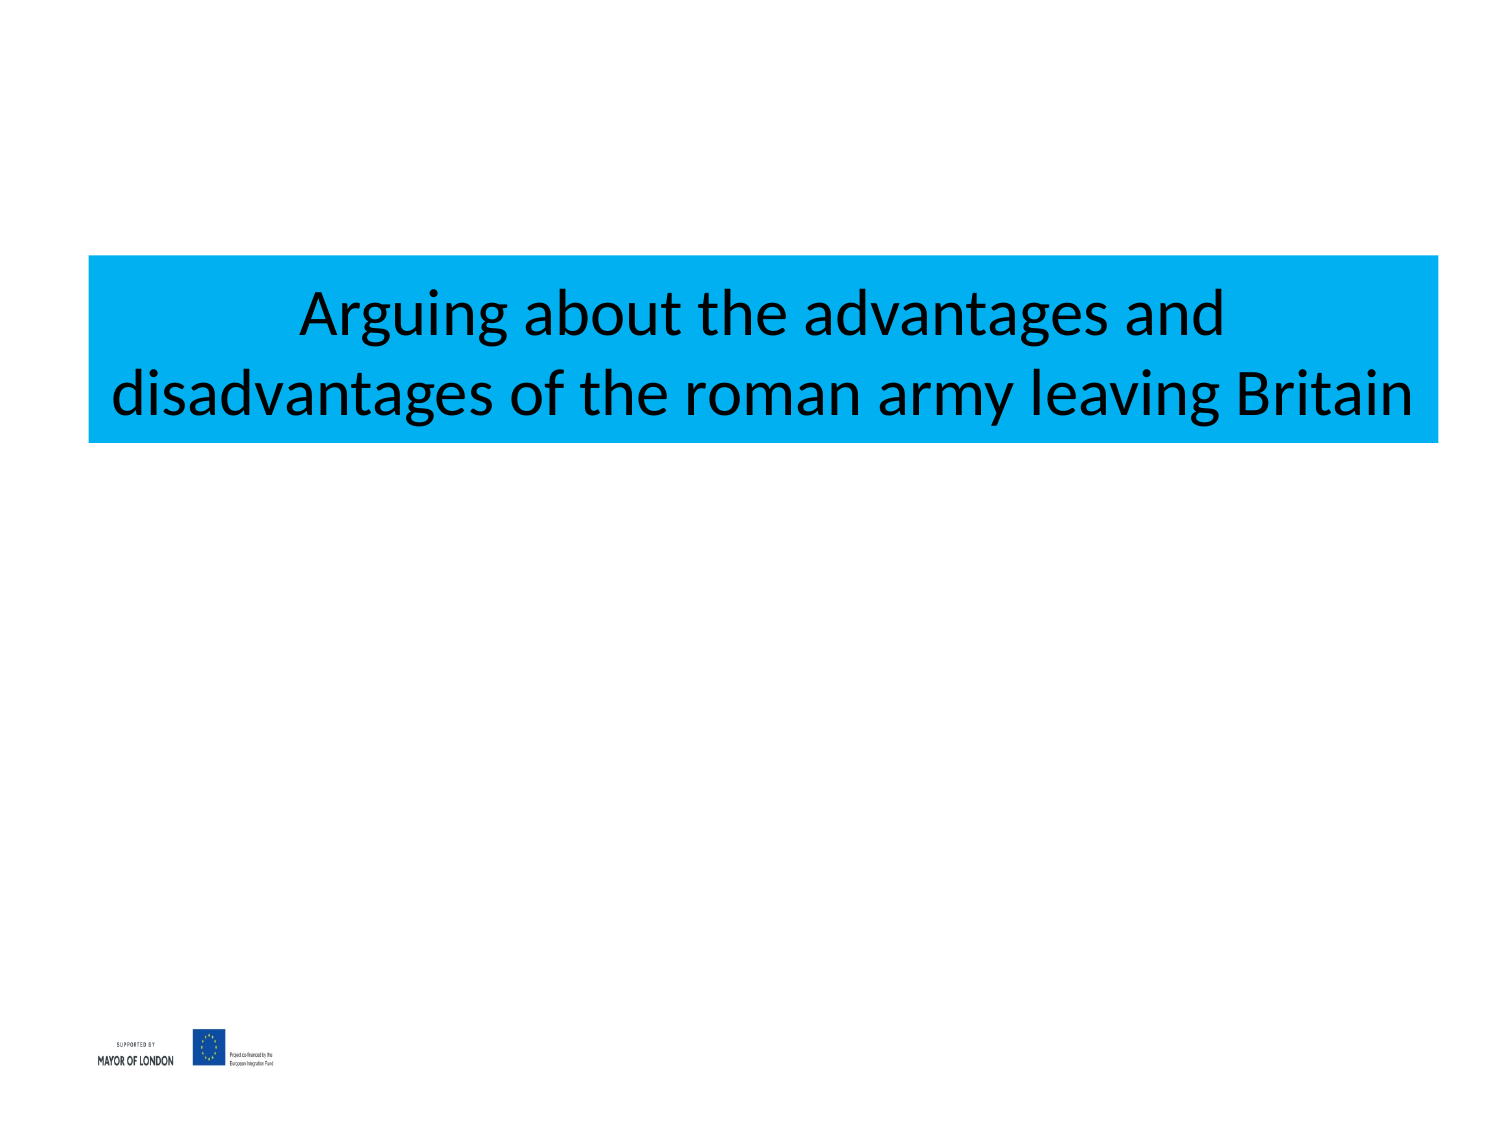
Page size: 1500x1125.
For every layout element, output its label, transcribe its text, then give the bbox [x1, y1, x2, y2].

picture [88, 1022, 281, 1071]
title Arguing about the advantages and disadvantages of the roman army leaving Britain [88, 255, 1439, 443]
